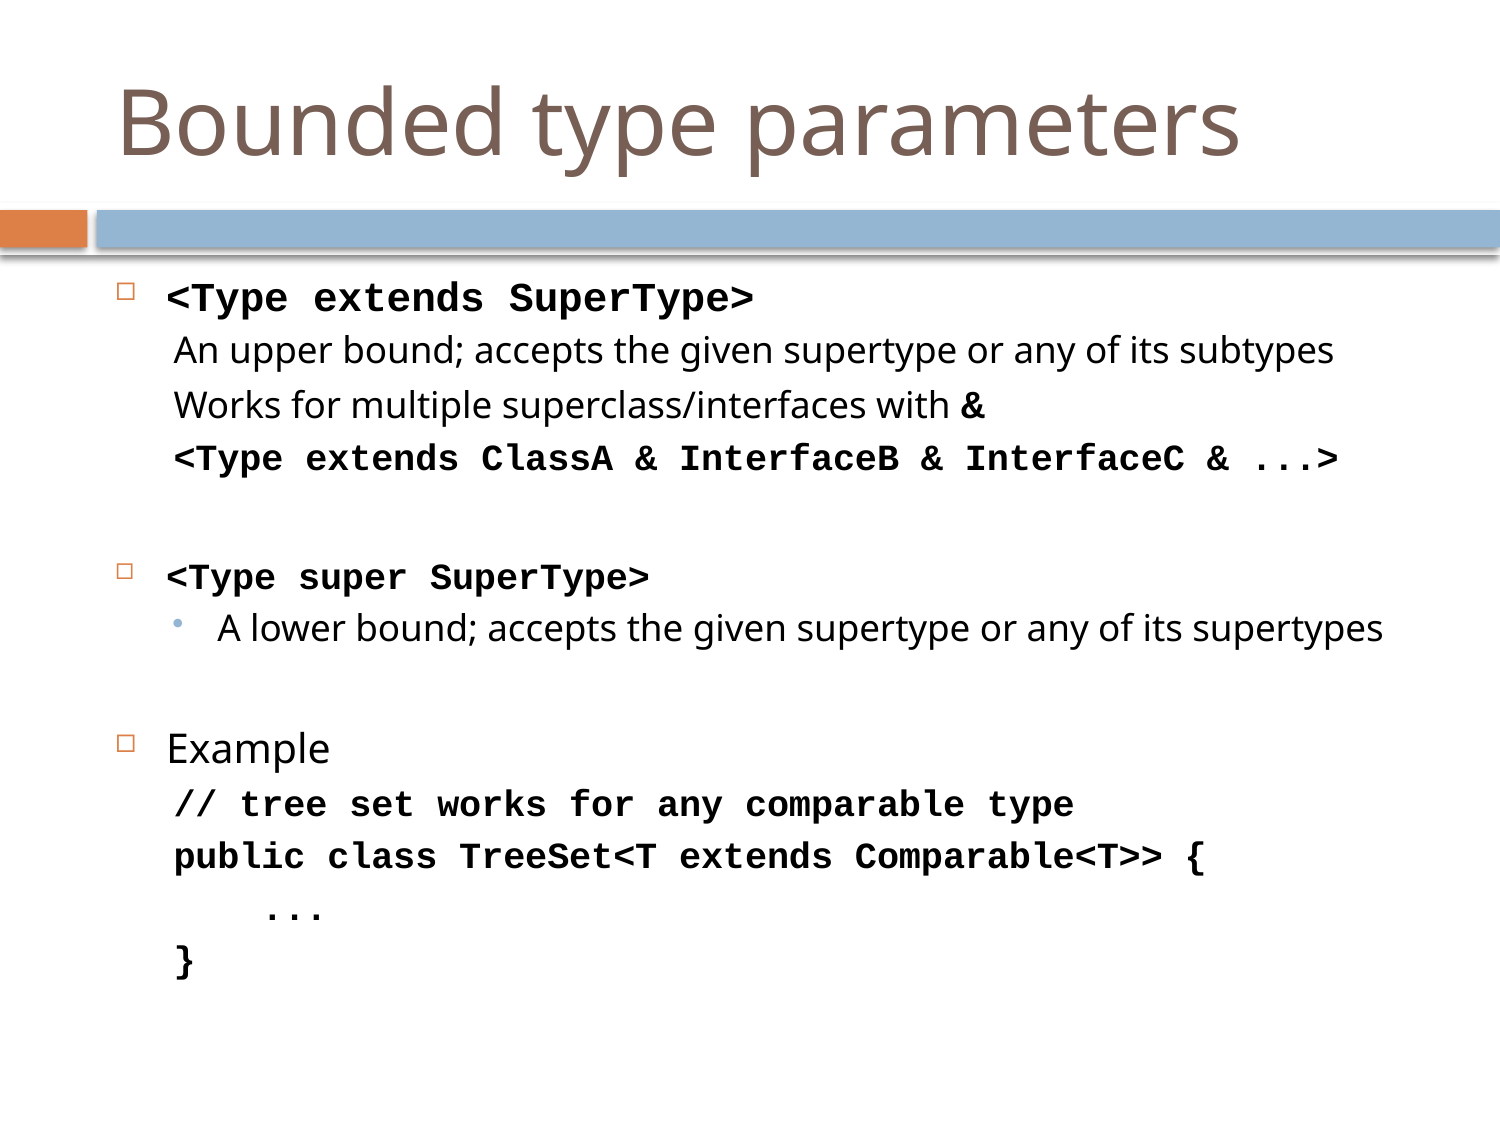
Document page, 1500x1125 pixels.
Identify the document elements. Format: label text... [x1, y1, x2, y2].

title Bounded type parameters [100, 37, 1438, 200]
list <Type extends SuperType> An upper bound; accepts the given supertype or any of its subtypes Works for multiple superclass/interfaces with & <Type extends ClassA & InterfaceB & InterfaceC & ...> <Type super SuperType> A lower bound; accepts the given supertype or any of its supertypes Example // tree set works for any comparable type public class TreeSet<T extends Comparable<T>> { ... } [100, 262, 1438, 1005]
